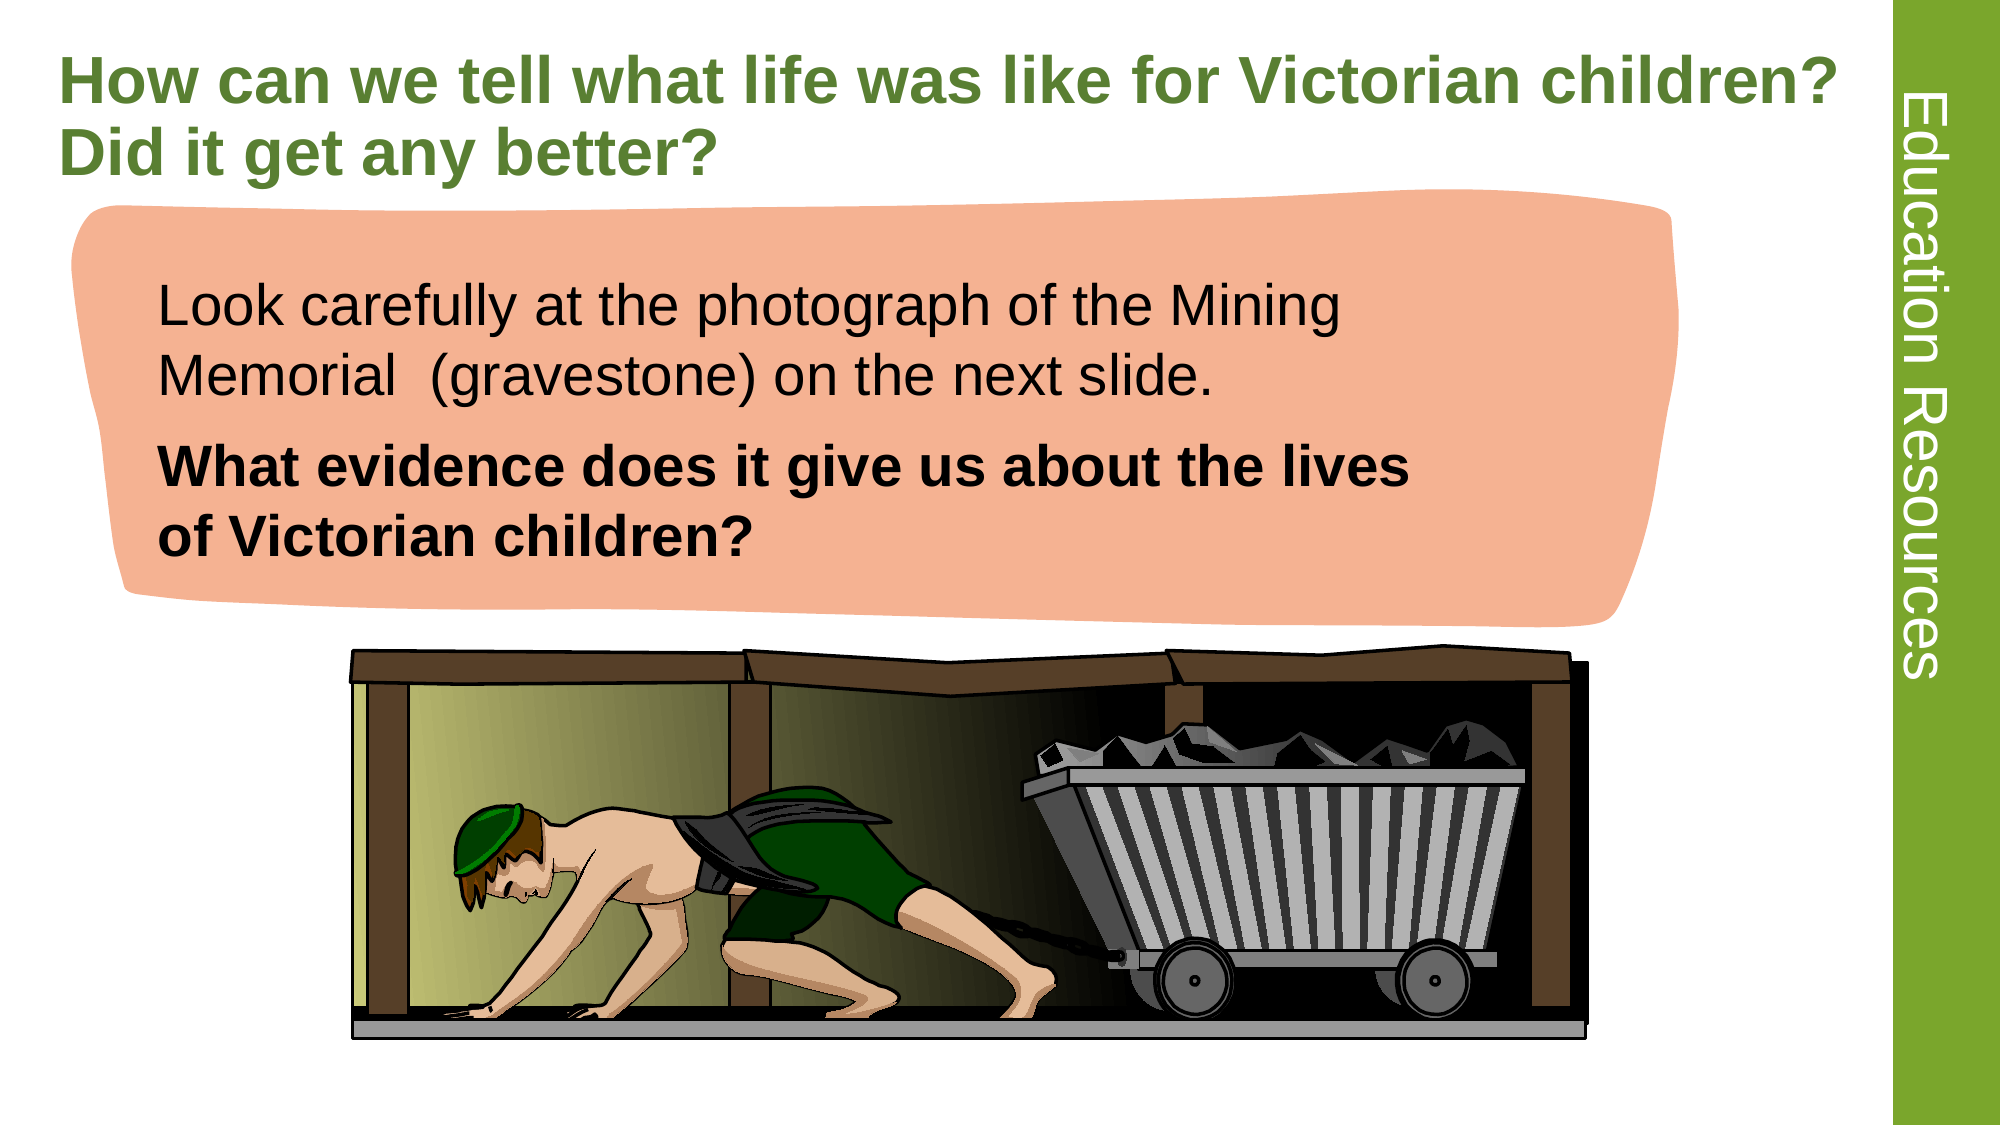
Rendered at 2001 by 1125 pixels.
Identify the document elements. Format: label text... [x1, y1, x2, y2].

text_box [350, 645, 1588, 1039]
title How can we tell what life was like for Victorian children? Did it get any better? [58, 59, 1863, 177]
list Look carefully at the photograph of the Mining Memorial (gravestone) on the next slide. What evidence does it give us about the lives of Victorian children? [157, 259, 1467, 626]
text_box [71, 189, 1679, 628]
